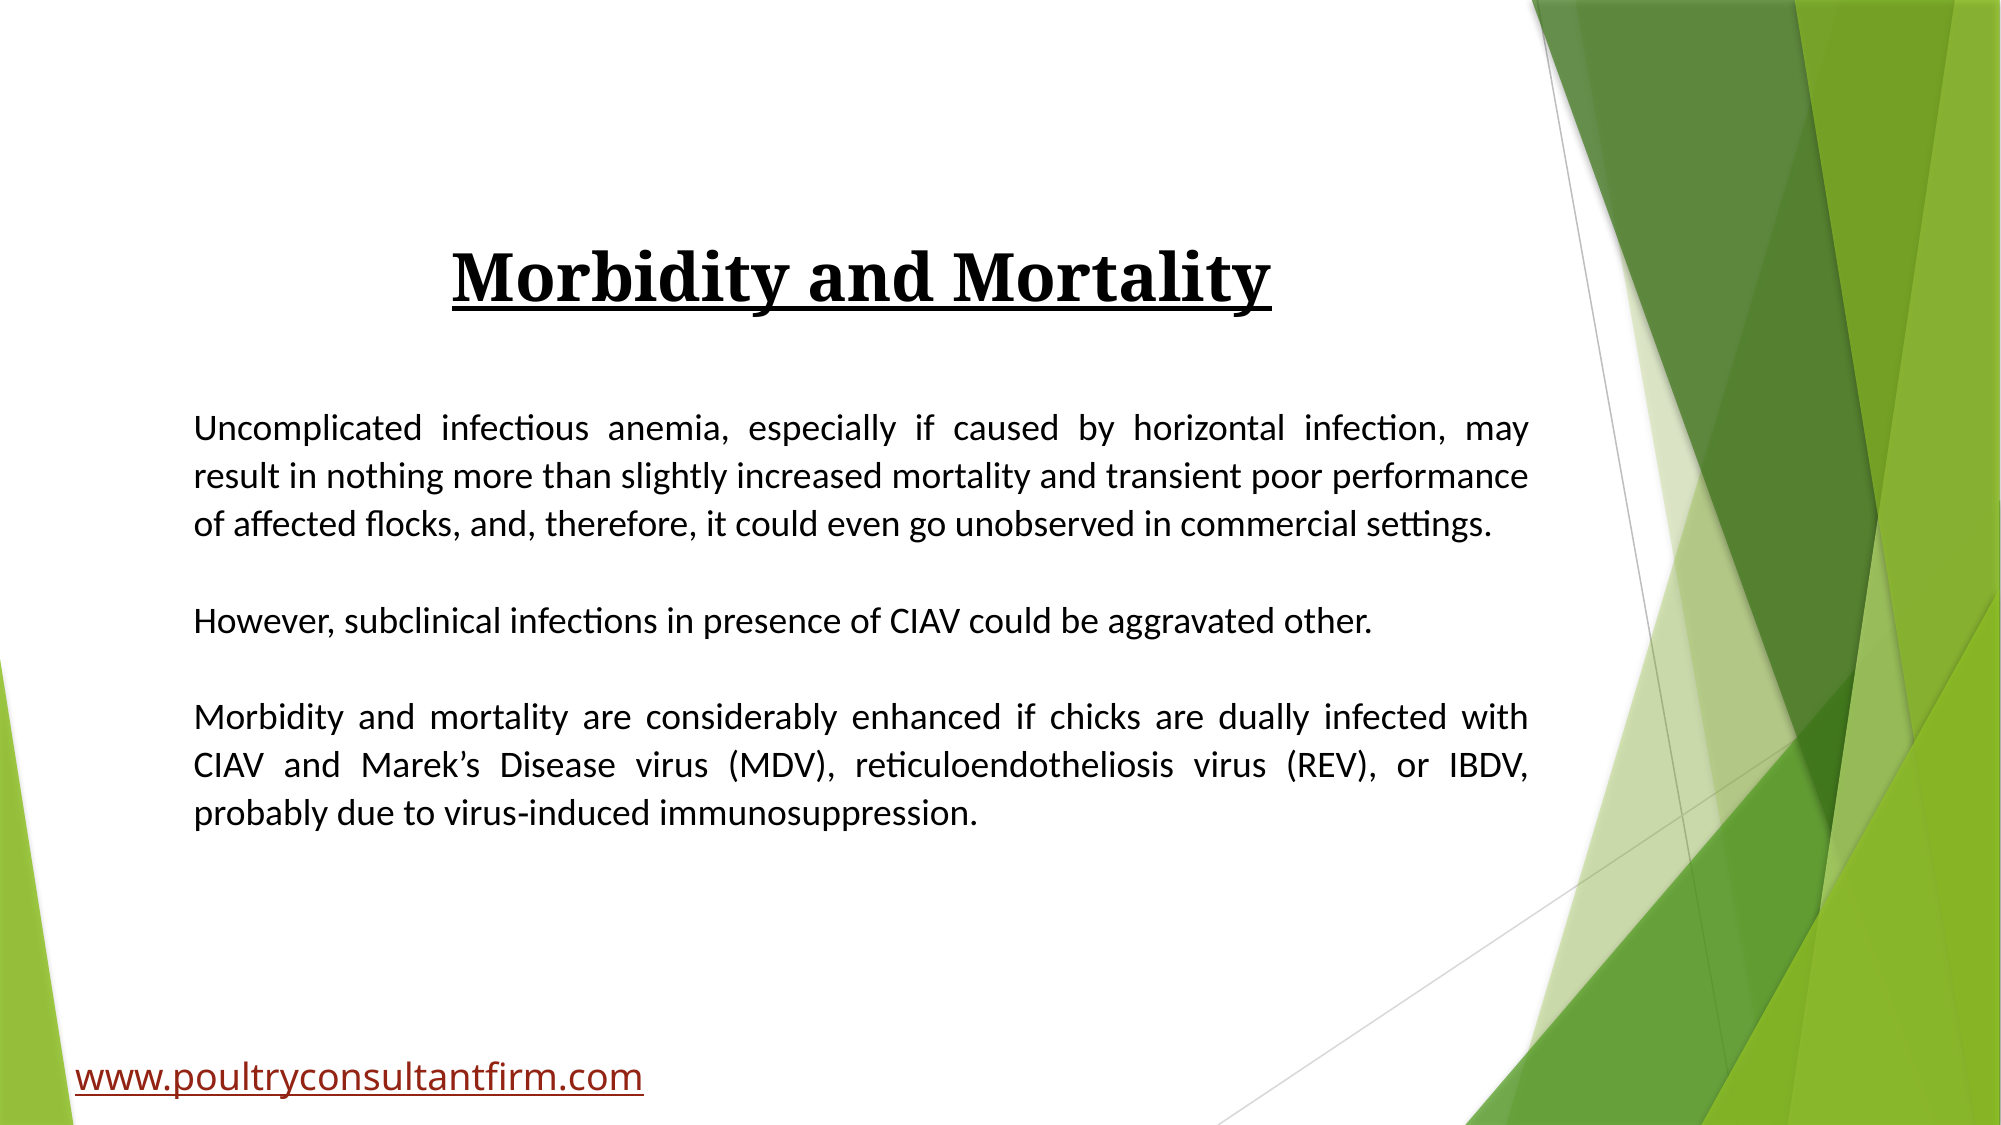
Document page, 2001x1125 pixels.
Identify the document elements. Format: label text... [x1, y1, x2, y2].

text_box Morbidity and Mortality Uncomplicated infectious anemia, especially if caused by horizontal infection, may result in nothing more than slightly increased mortality and transient poor performance of affected flocks, and, therefore, it could even go unobserved in commercial settings. However, subclinical infections in presence of CIAV could be aggravated other. Morbidity and mortality are considerably enhanced if chicks are dually infected with CIAV and Marek’s Disease virus (MDV), reticuloendotheliosis virus (REV), or IBDV, probably due to virus‐induced immunosuppression. [178, 221, 1546, 841]
text_box www.poultryconsultantfirm.com [60, 1045, 708, 1106]
